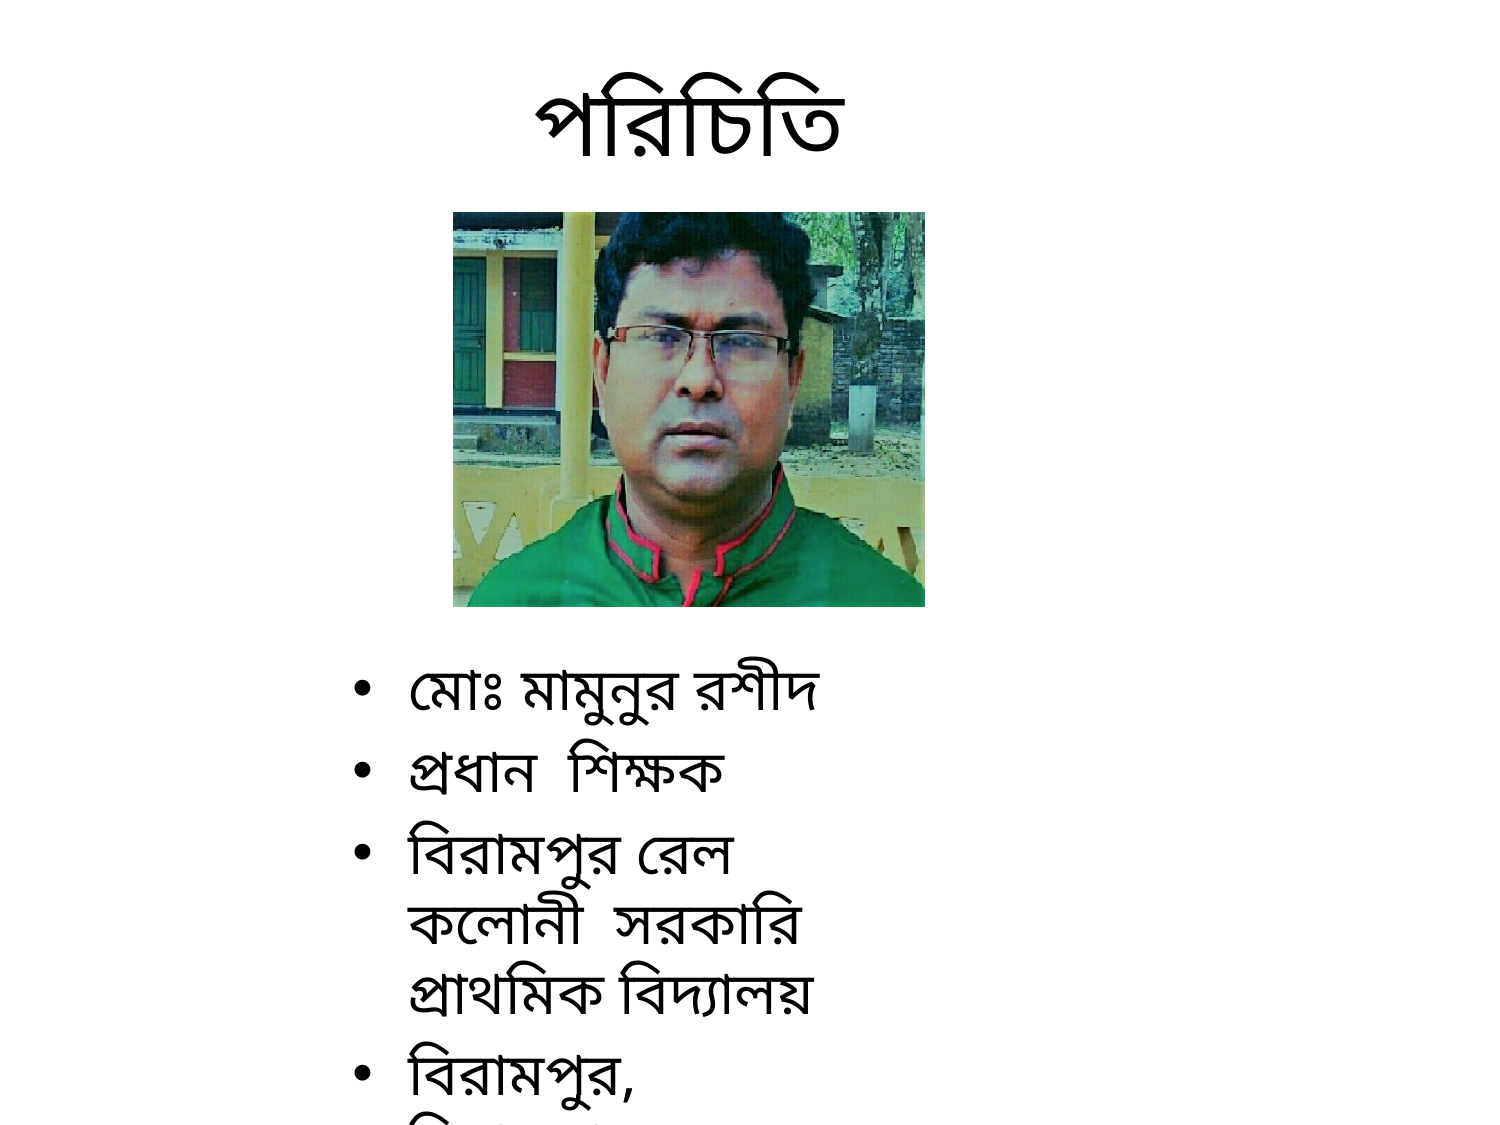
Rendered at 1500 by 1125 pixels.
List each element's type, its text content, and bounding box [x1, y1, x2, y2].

list মোঃ মামুনুর রশীদ প্রধান শিক্ষক বিরামপুর রেল কলোনী সরকারি প্রাথমিক বিদ্যালয় বিরামপুর, দিনাজপুর। [337, 645, 925, 1125]
picture [453, 212, 926, 607]
title পরিচিতি [389, 54, 990, 186]
